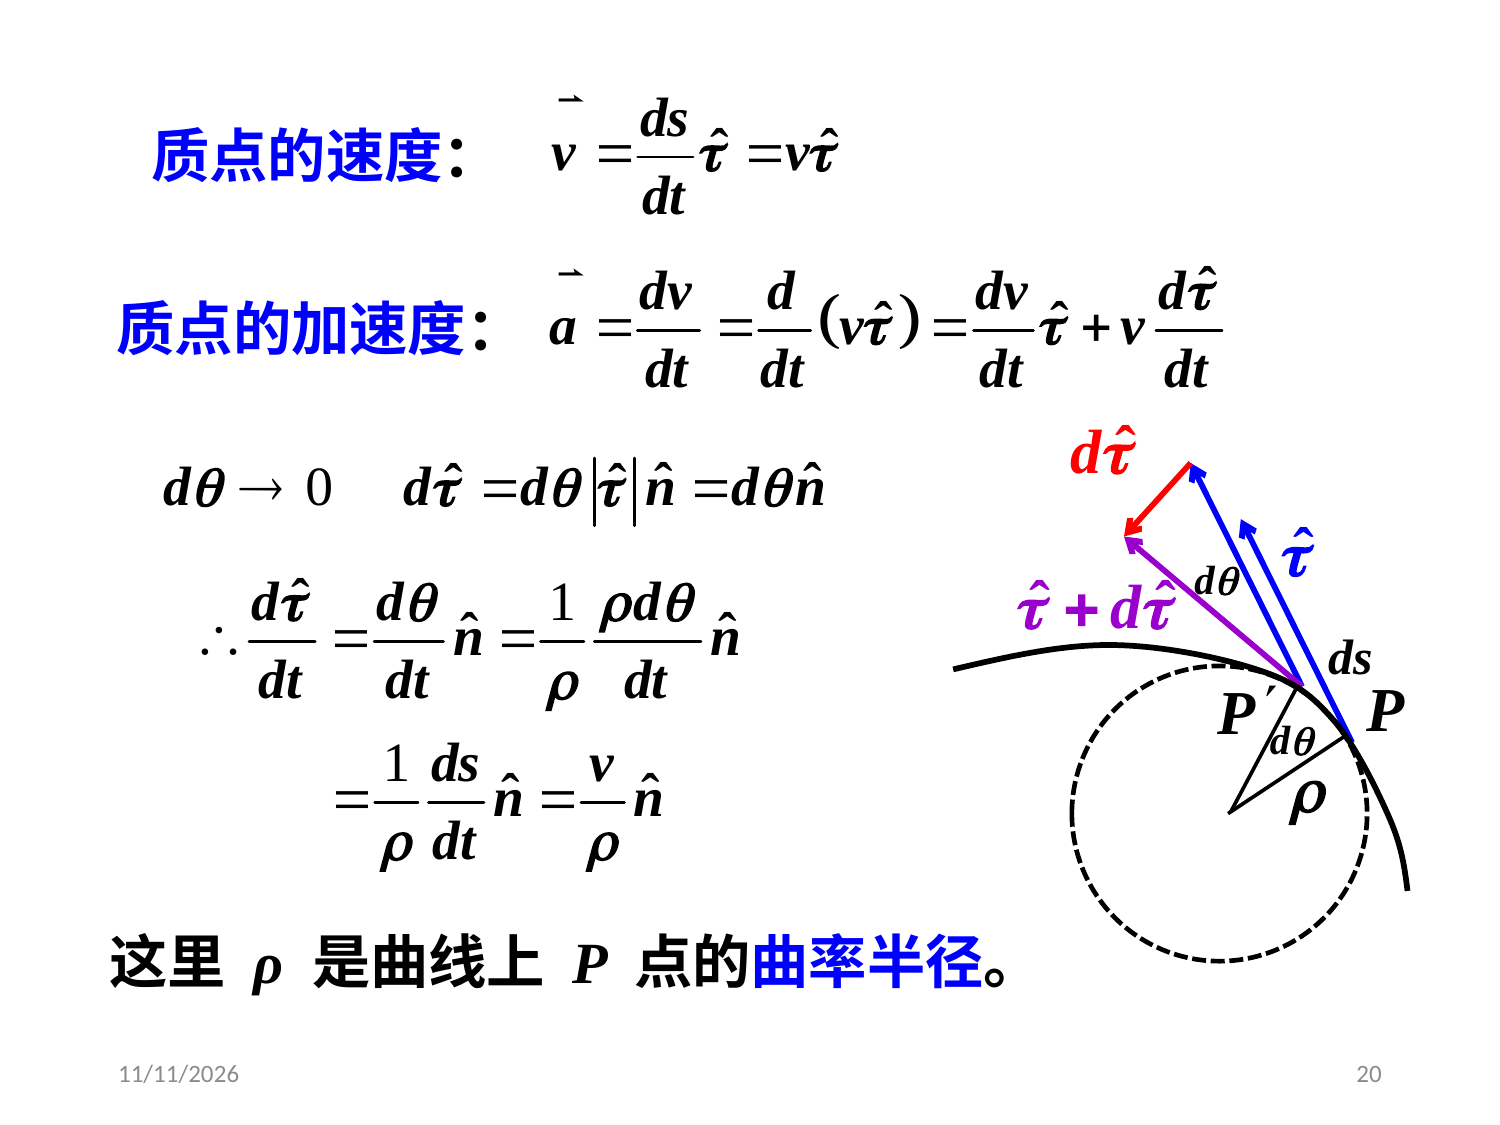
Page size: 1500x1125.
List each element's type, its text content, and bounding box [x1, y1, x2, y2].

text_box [1240, 519, 1353, 628]
slide_number 20 [1059, 1042, 1397, 1103]
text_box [1384, 644, 1422, 891]
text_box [1011, 410, 1328, 644]
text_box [155, 445, 836, 539]
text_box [953, 644, 1071, 891]
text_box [134, 83, 849, 227]
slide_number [103, 1042, 441, 1103]
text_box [195, 566, 751, 882]
text_box 这里 ρ 是曲线上 P 点的曲率半径。 [95, 918, 1057, 1003]
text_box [99, 256, 1236, 400]
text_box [1071, 628, 1384, 962]
